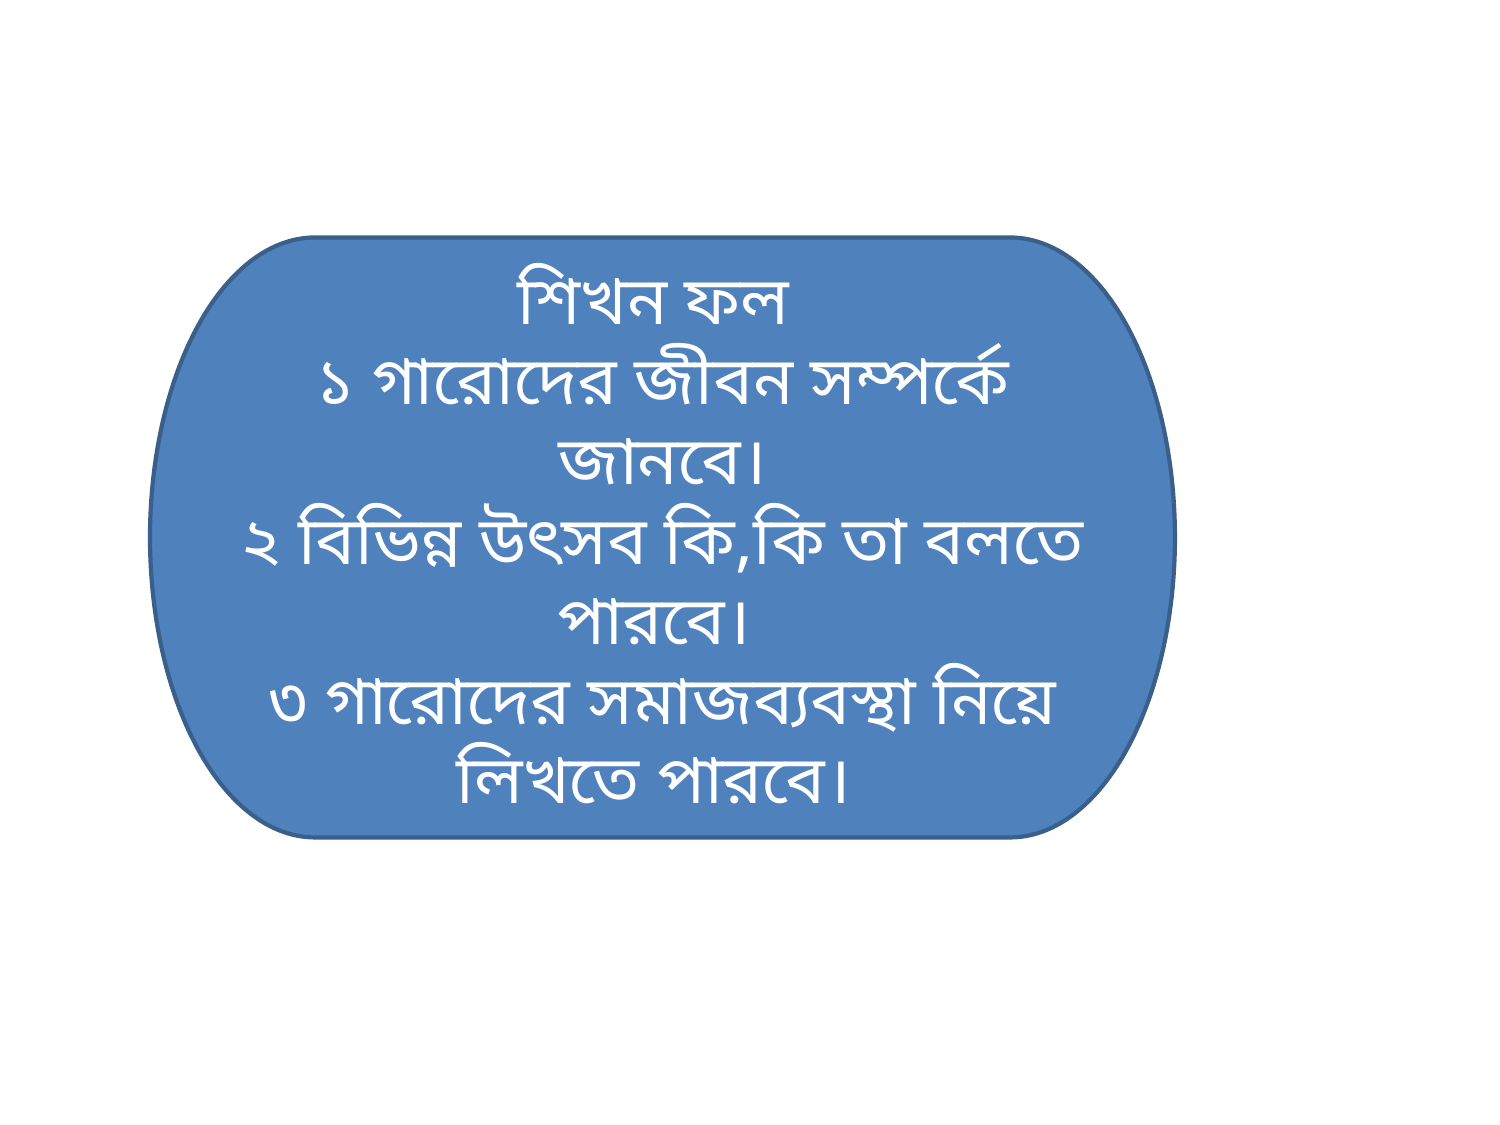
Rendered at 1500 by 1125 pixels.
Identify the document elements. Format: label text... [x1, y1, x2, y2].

text_box শিখন ফল ১ গারোদের জীবন সম্পর্কে জানবে। ২ বিভিন্ন উৎসব কি,কি তা বলতে পারবে। ৩ গারোদের সমাজব্যবস্থা নিয়ে লিখতে পারবে। [147, 235, 1178, 840]
